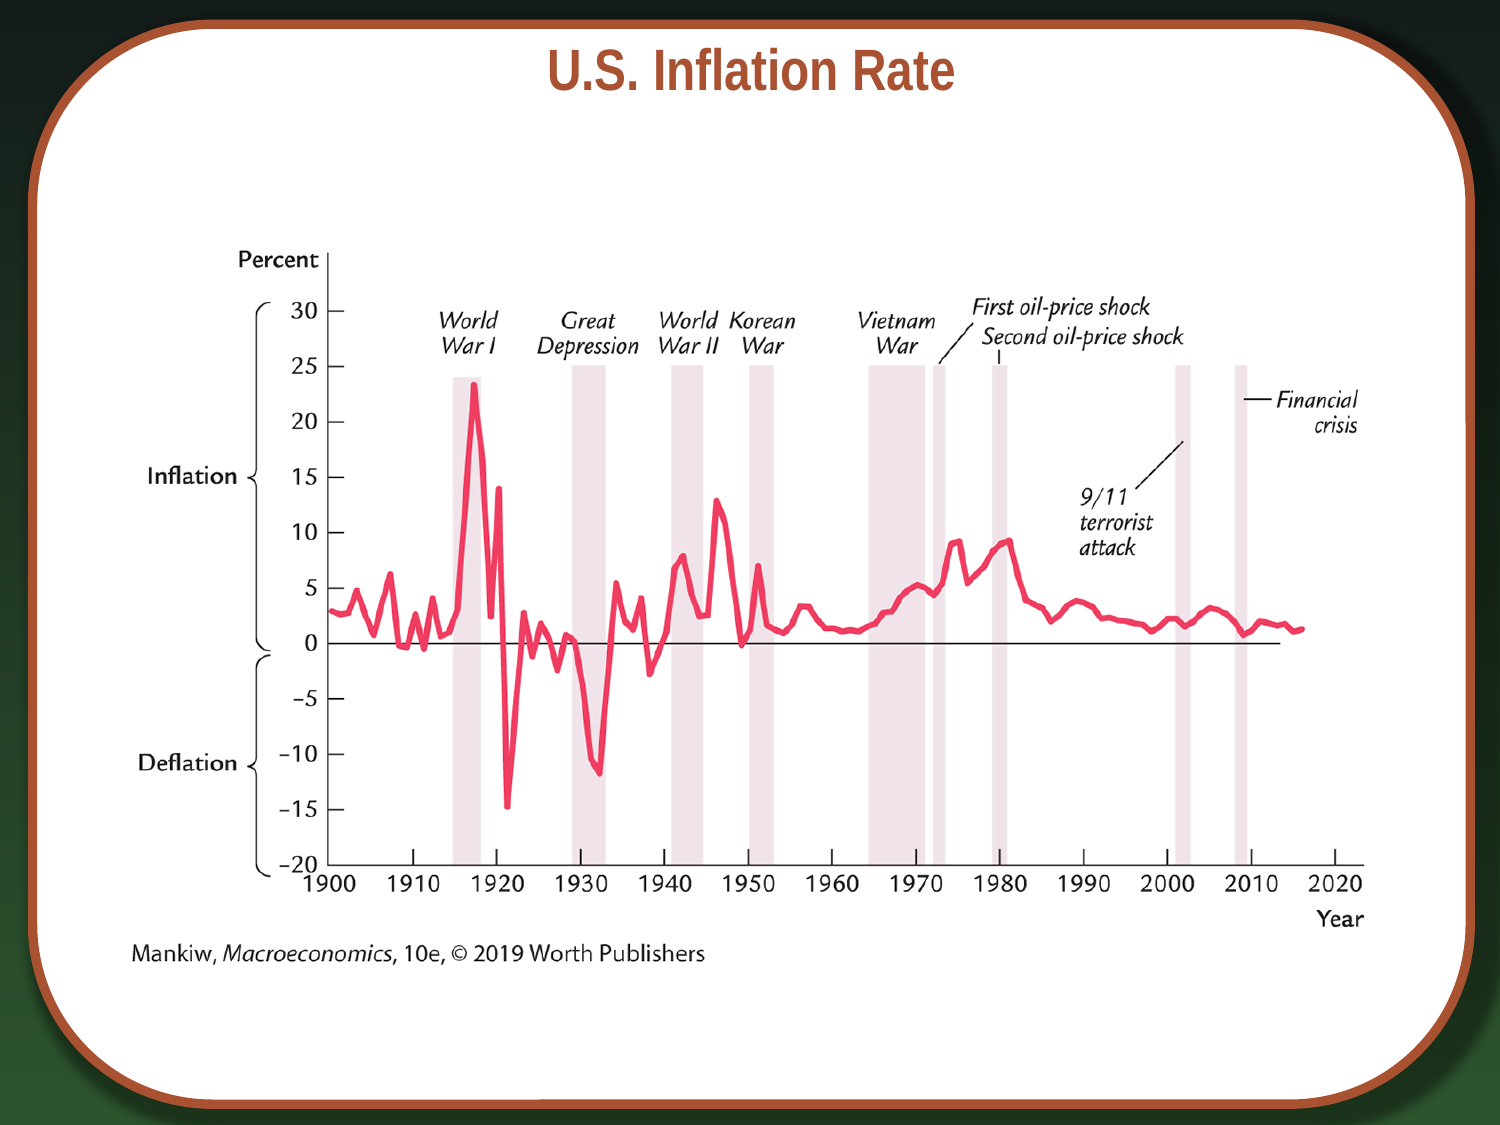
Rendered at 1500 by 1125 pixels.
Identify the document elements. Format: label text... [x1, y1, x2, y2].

picture [128, 246, 1372, 967]
title U.S. Inflation Rate [84, 24, 1419, 182]
